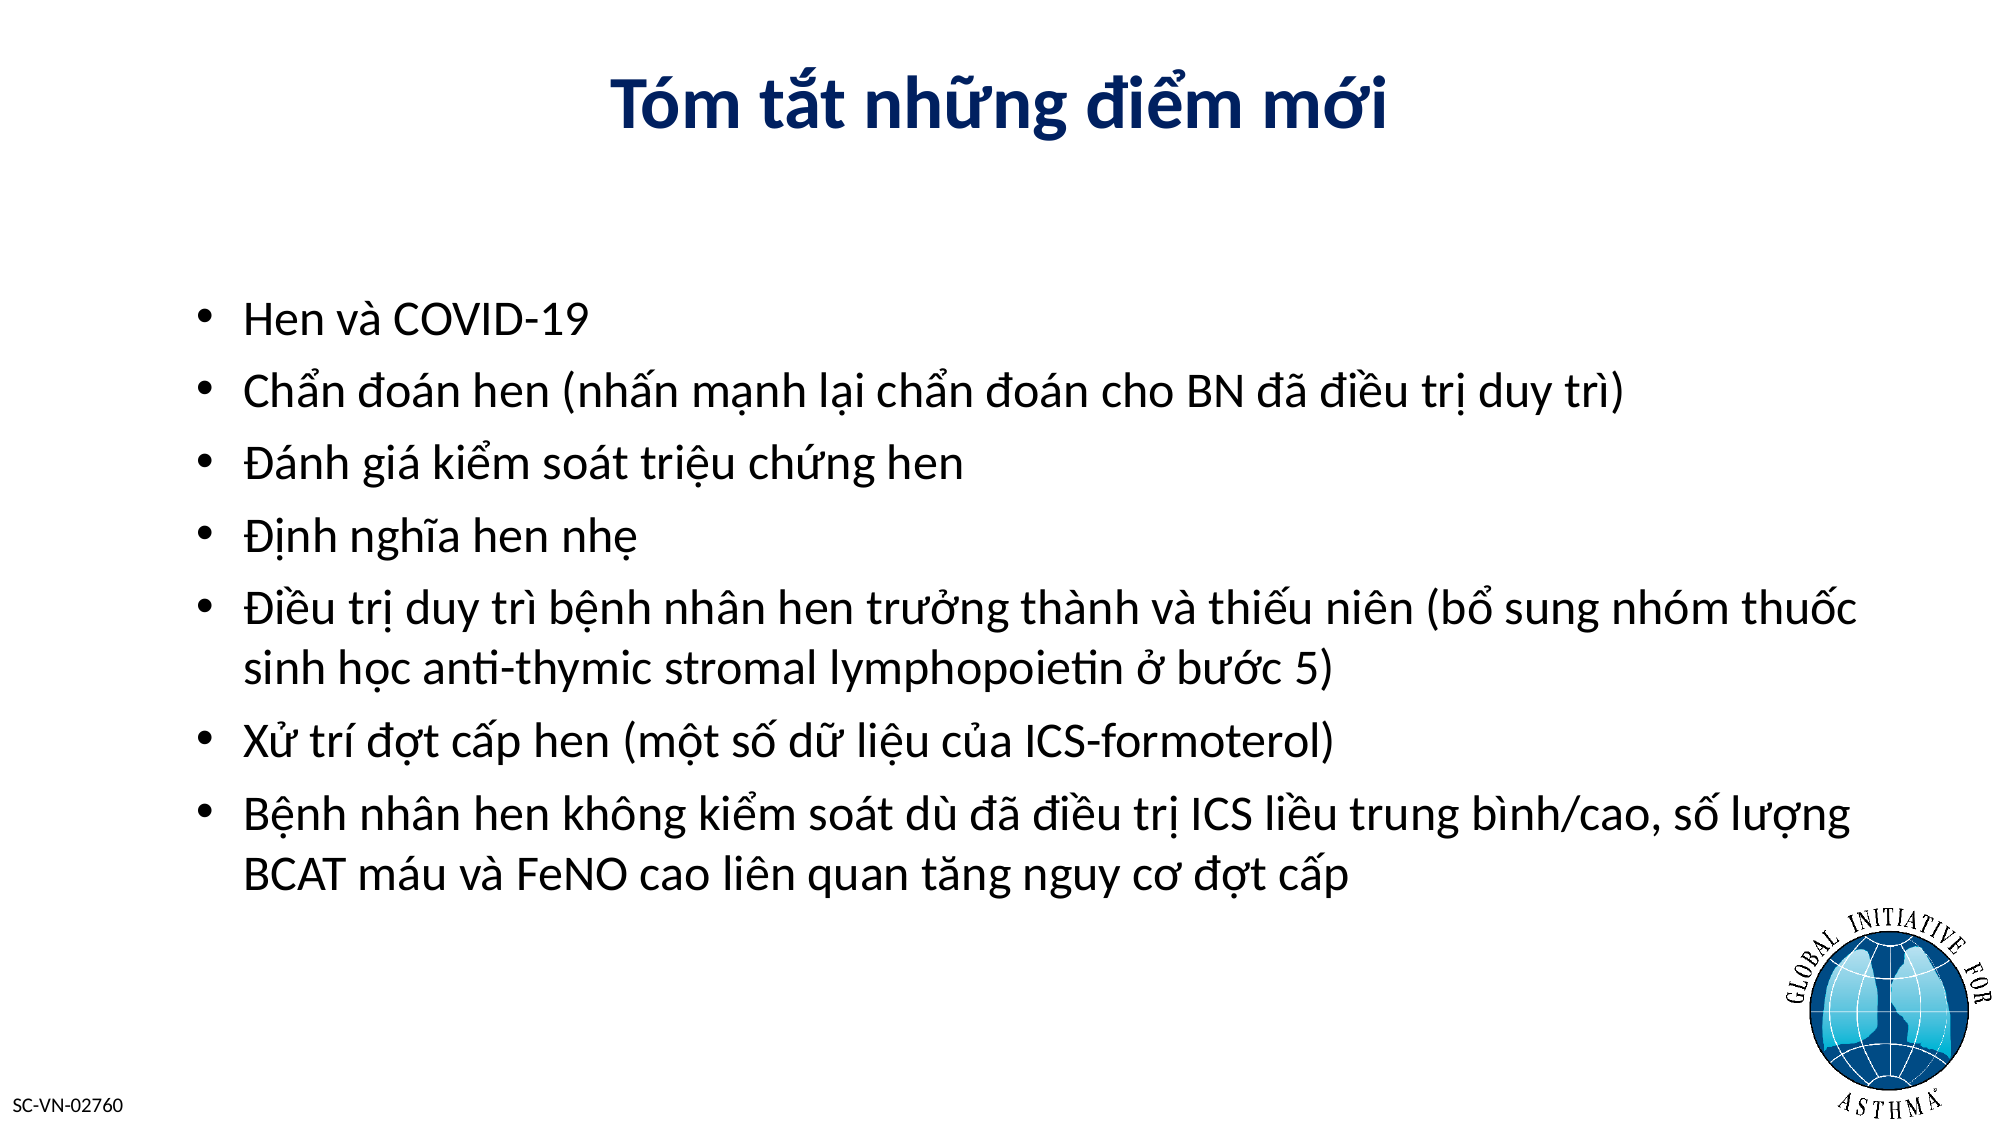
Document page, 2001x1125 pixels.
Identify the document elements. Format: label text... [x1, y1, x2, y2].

text_box Hen và COVID-19 Chẩn đoán hen (nhấn mạnh lại chẩn đoán cho BN đã điều trị duy trì) Đánh giá kiểm soát triệu chứng hen Định nghĩa hen nhẹ Điều trị duy trì bệnh nhân hen trưởng thành và thiếu niên (bổ sung nhóm thuốc sinh học anti-thymic stromal lymphopoietin ở bước 5) Xử trí đợt cấp hen (một số dữ liệu của ICS-formoterol) Bệnh nhân hen không kiểm soát dù đã điều trị ICS liều trung bình/cao, số lượng BCAT máu và FeNO cao liên quan tăng nguy cơ đợt cấp [181, 277, 1916, 908]
text_box Tóm tắt những điểm mới [162, 0, 1838, 213]
picture [1777, 902, 2000, 1125]
